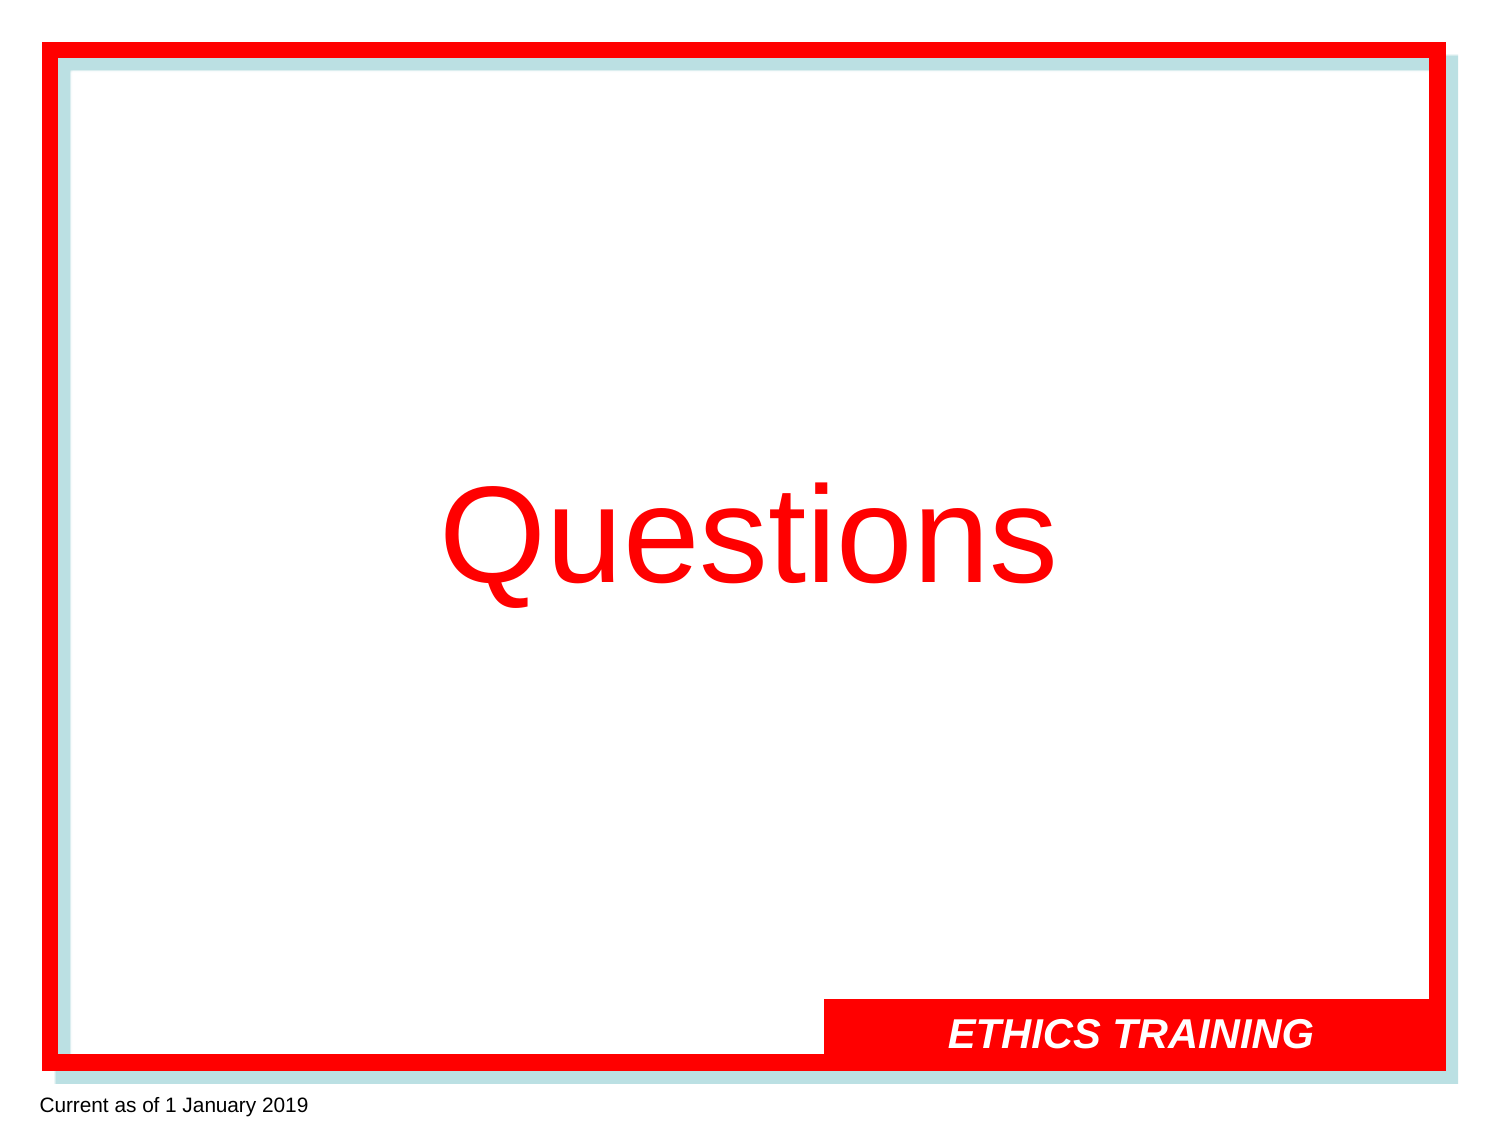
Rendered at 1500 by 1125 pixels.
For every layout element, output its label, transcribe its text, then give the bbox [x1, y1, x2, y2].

text_box Questions [424, 437, 1075, 618]
